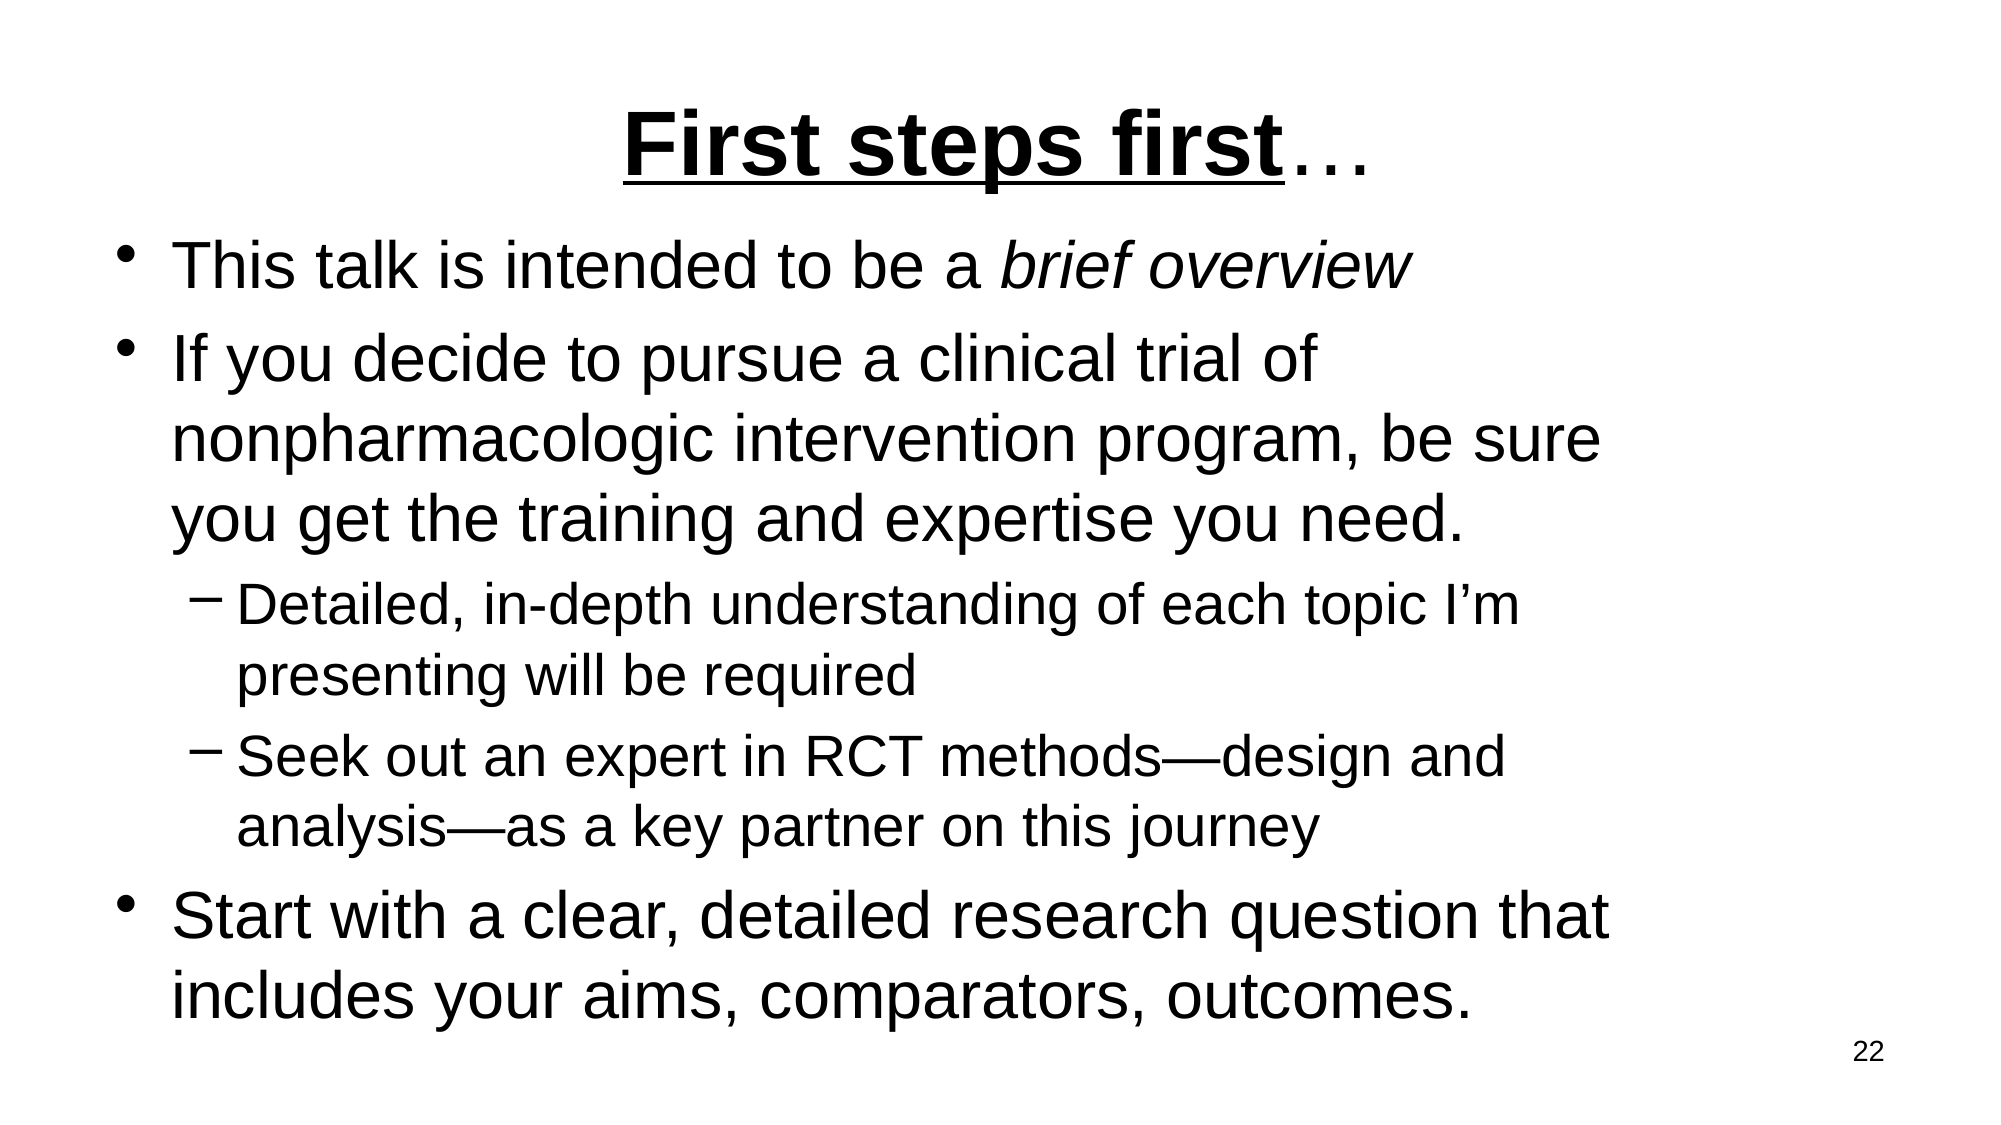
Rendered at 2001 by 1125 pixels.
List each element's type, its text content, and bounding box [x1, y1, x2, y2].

title First steps first… [99, 44, 1901, 233]
list This talk is intended to be a brief overview If you decide to pursue a clinical trial of nonpharmacologic intervention program, be sure you get the training and expertise you need. Detailed, in-depth understanding of each topic I’m presenting will be required Seek out an expert in RCT methods—design and analysis—as a key partner on this journey Start with a clear, detailed research question that includes your aims, comparators, outcomes. [99, 214, 1720, 957]
slide_number 22 [1433, 1024, 1901, 1103]
